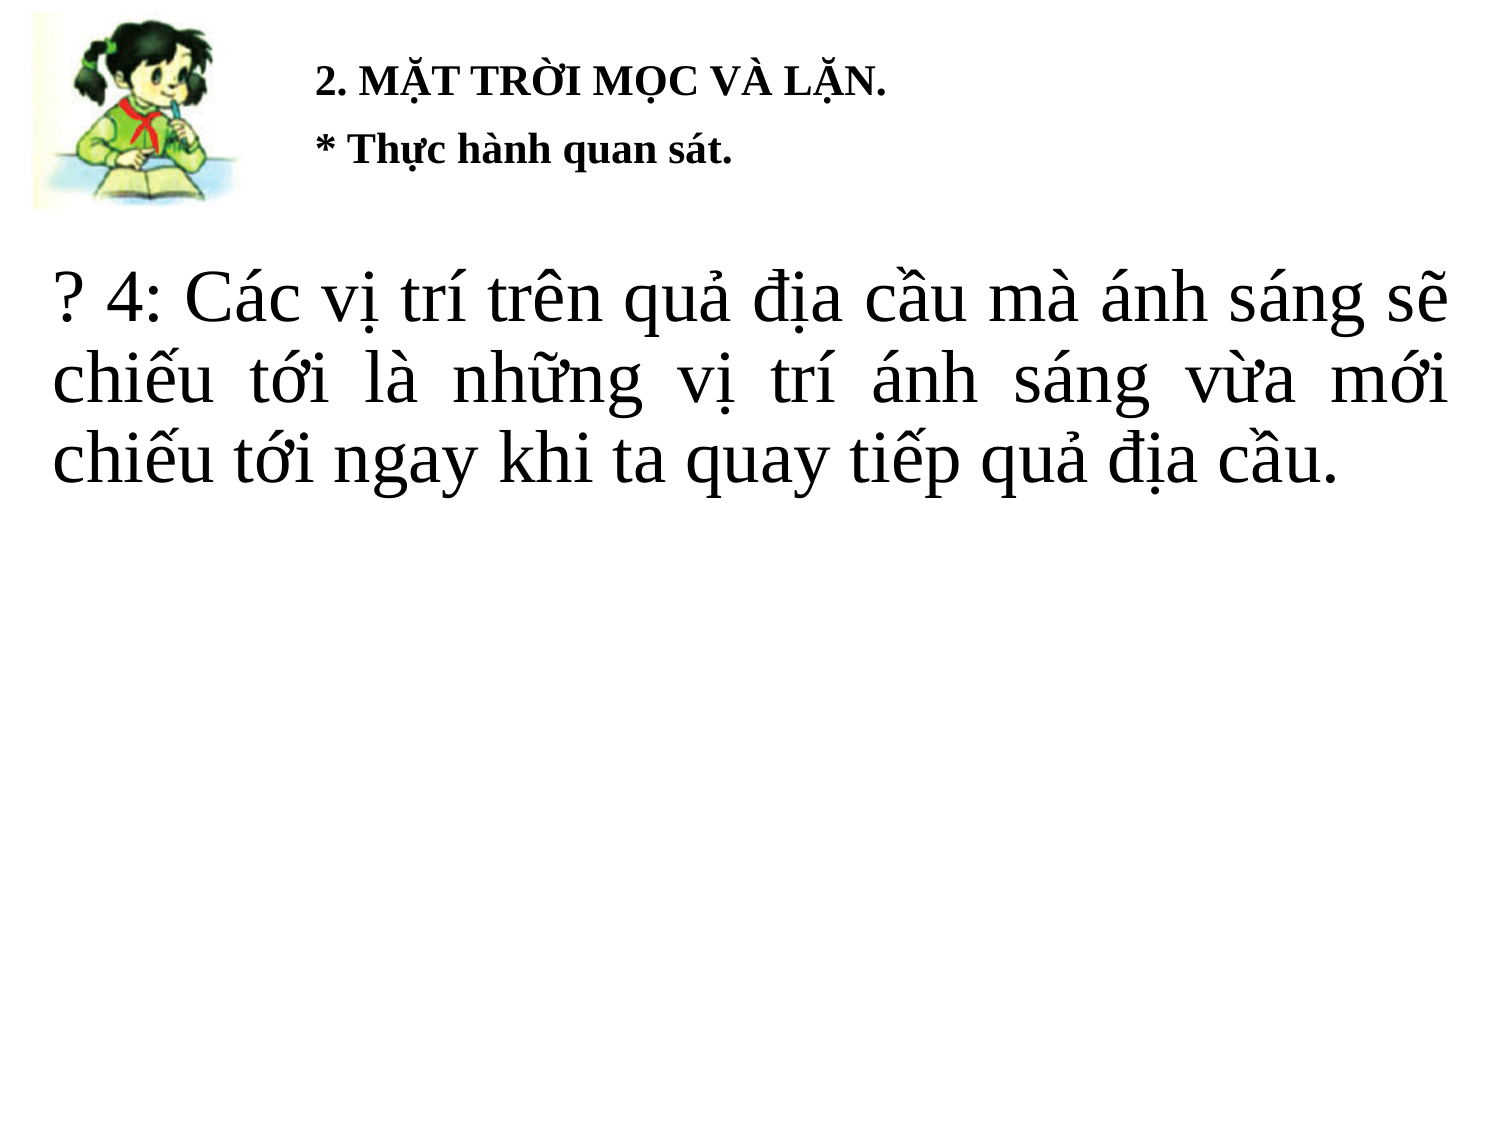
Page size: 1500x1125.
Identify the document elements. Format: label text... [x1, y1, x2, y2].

text_box 2. MẶT TRỜI MỌC VÀ LẶN. [304, 44, 1348, 112]
picture [0, 12, 301, 209]
text_box * Thực hành quan sát. [304, 112, 1348, 180]
text_box ? 4: Các vị trí trên quả địa cầu mà ánh sáng sẽ chiếu tới là những vị trí ánh sáng vừa mới chiếu tới ngay khi ta quay tiếp quả địa cầu. [41, 180, 1463, 575]
